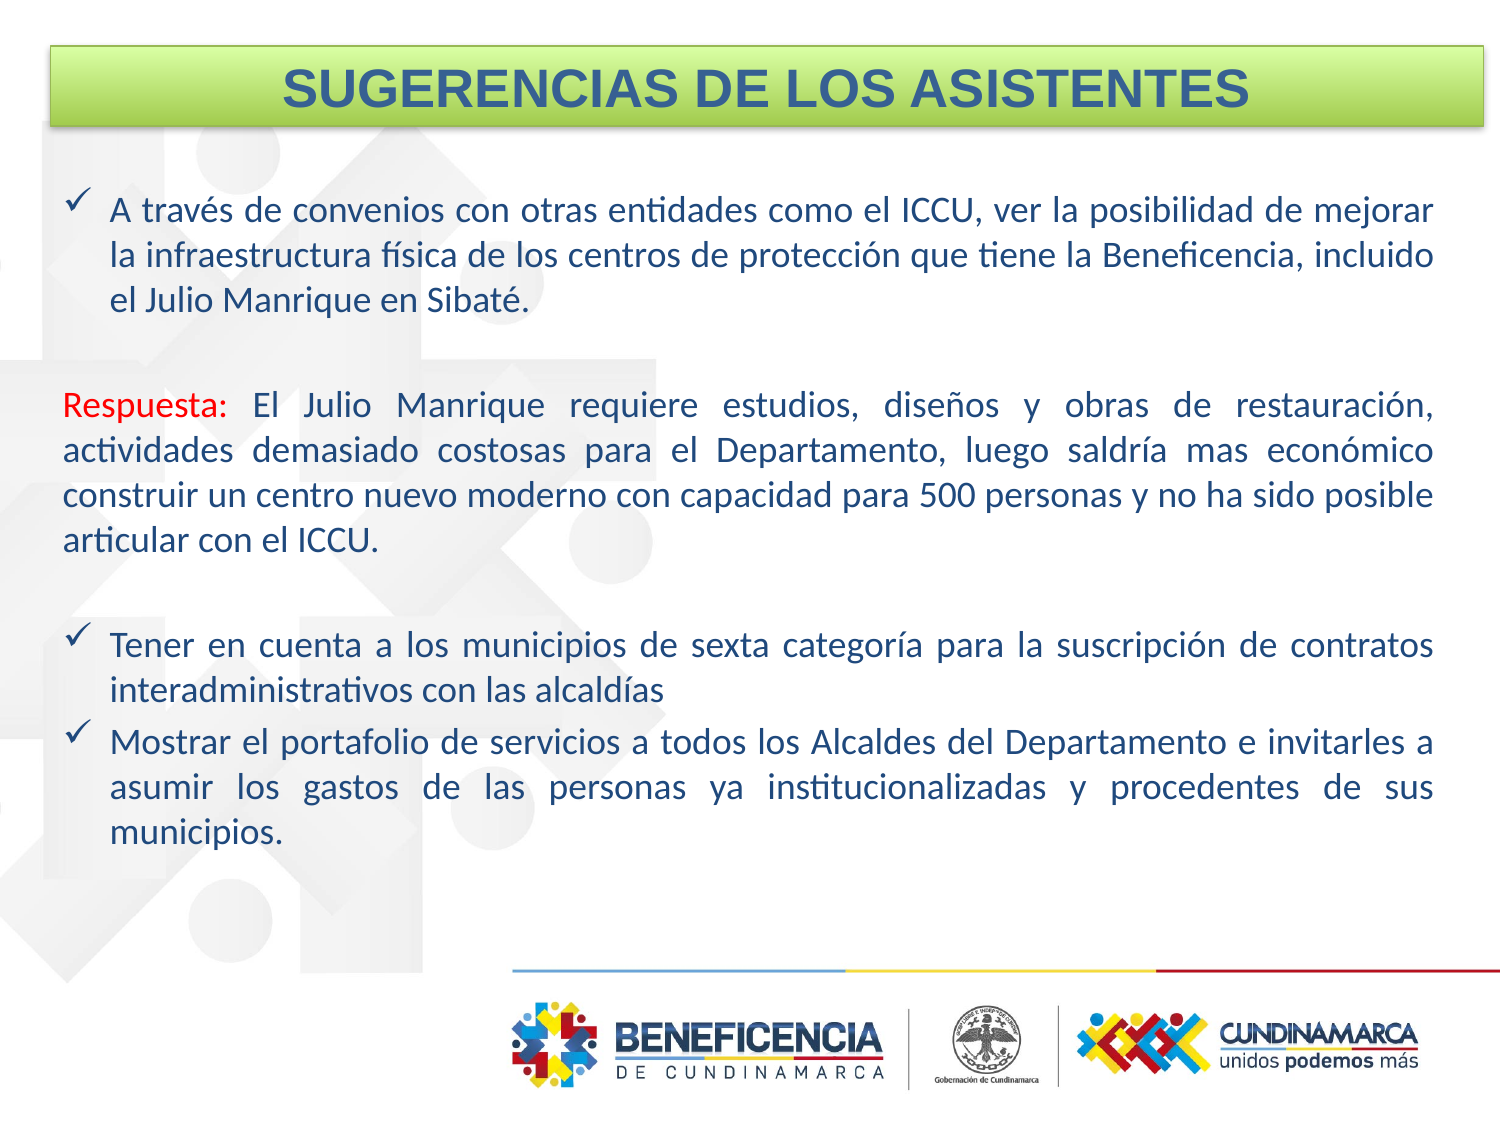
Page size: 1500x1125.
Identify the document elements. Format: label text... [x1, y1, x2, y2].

text_box SUGERENCIAS DE LOS ASISTENTES [50, 45, 1484, 127]
text_box A través de convenios con otras entidades como el ICCU, ver la posibilidad de mejorar la infraestructura física de los centros de protección que tiene la Beneficencia, incluido el Julio Manrique en Sibaté. Respuesta: El Julio Manrique requiere estudios, diseños y obras de restauración, actividades demasiado costosas para el Departamento, luego saldría mas económico construir un centro nuevo moderno con capacidad para 500 personas y no ha sido posible articular con el ICCU. Tener en cuenta a los municipios de sexta categoría para la suscripción de contratos interadministrativos con las alcaldías Mostrar el portafolio de servicios a todos los Alcaldes del Departamento e invitarles a asumir los gastos de las personas ya institucionalizadas y procedentes de sus municipios. [47, 177, 1451, 920]
picture [0, 0, 1500, 1125]
